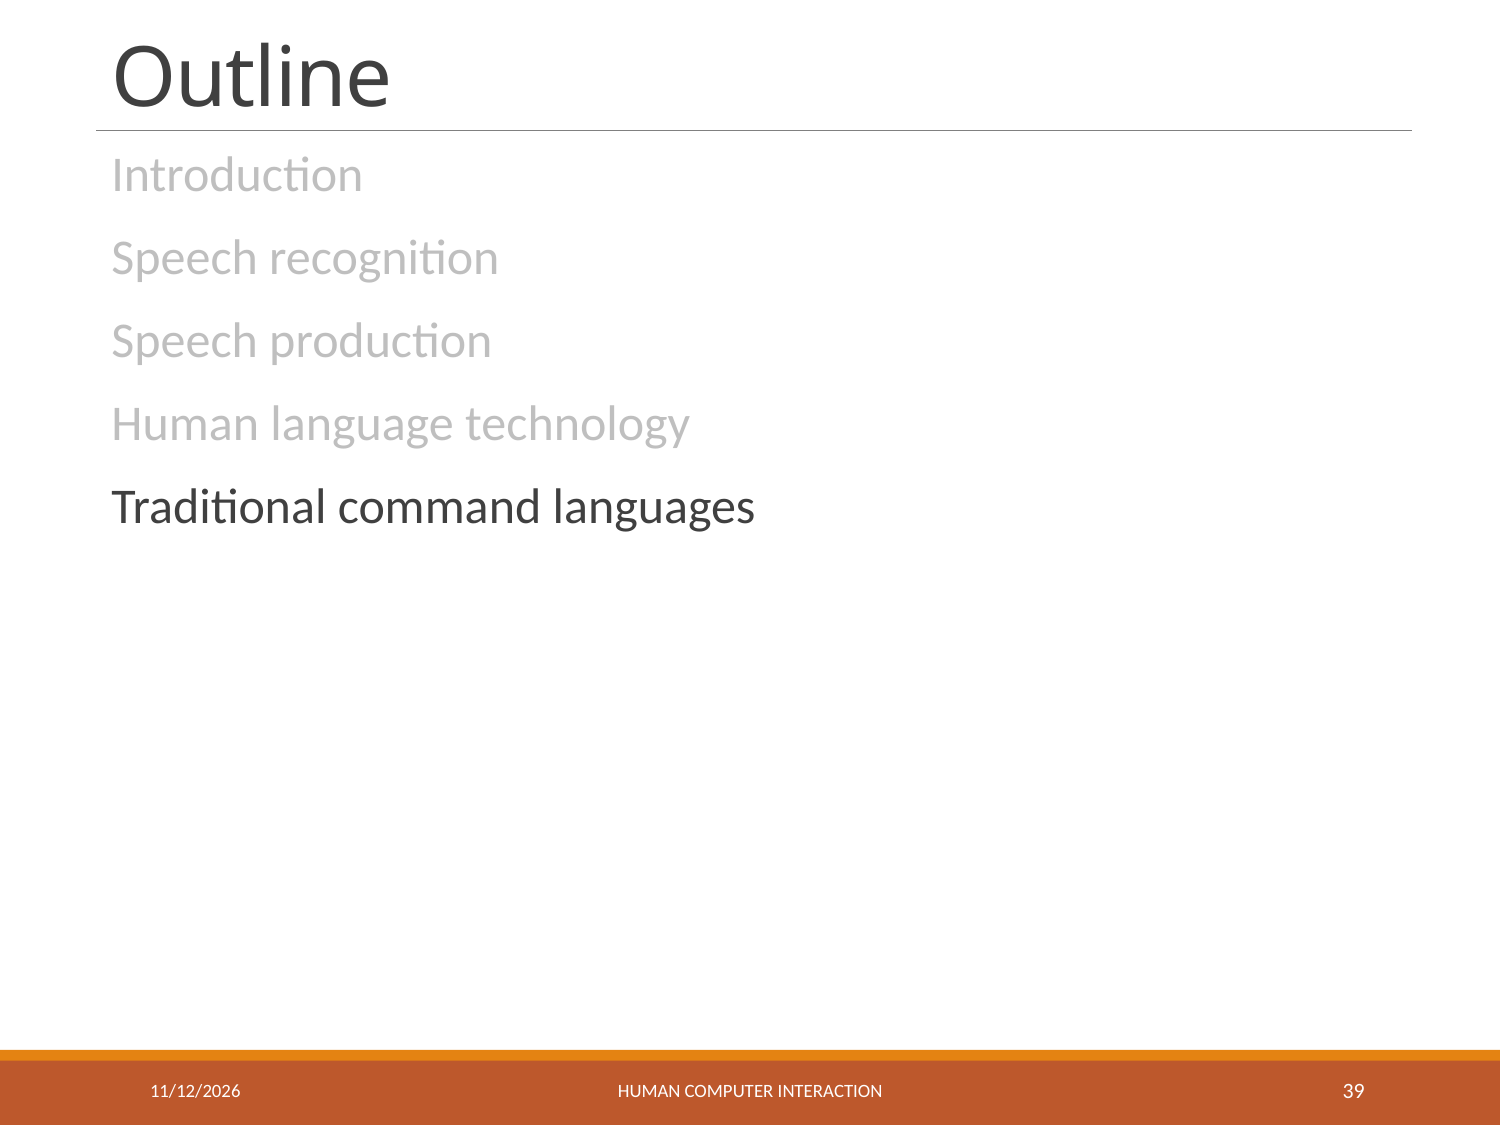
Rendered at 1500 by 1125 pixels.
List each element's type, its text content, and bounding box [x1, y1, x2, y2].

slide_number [135, 1059, 440, 1120]
list Introduction Speech recognition Speech production Human language technology Traditional command languages [96, 140, 1413, 1034]
title Outline [96, 19, 1413, 131]
slide_number 39 [1218, 1059, 1380, 1120]
footer Human Computer Interaction [453, 1059, 1047, 1120]
